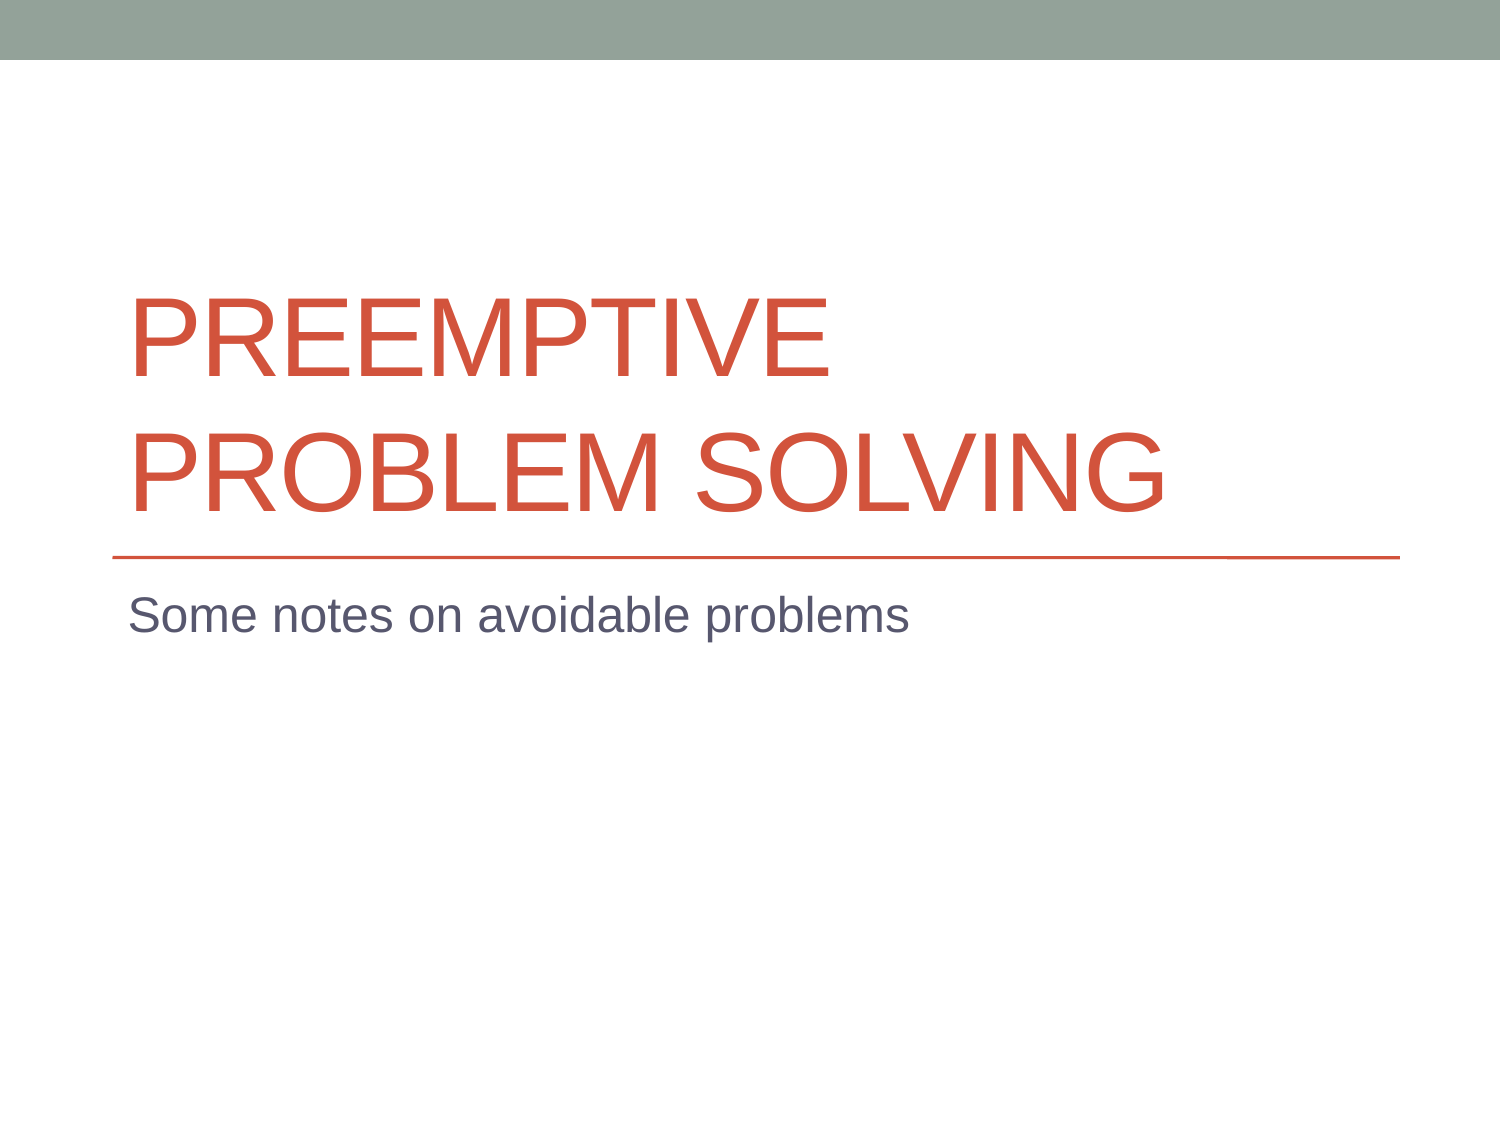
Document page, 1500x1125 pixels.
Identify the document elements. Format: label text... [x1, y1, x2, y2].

title Preemptive problem solving [112, 224, 1400, 542]
subtitle Some notes on avoidable problems [112, 575, 1163, 863]
